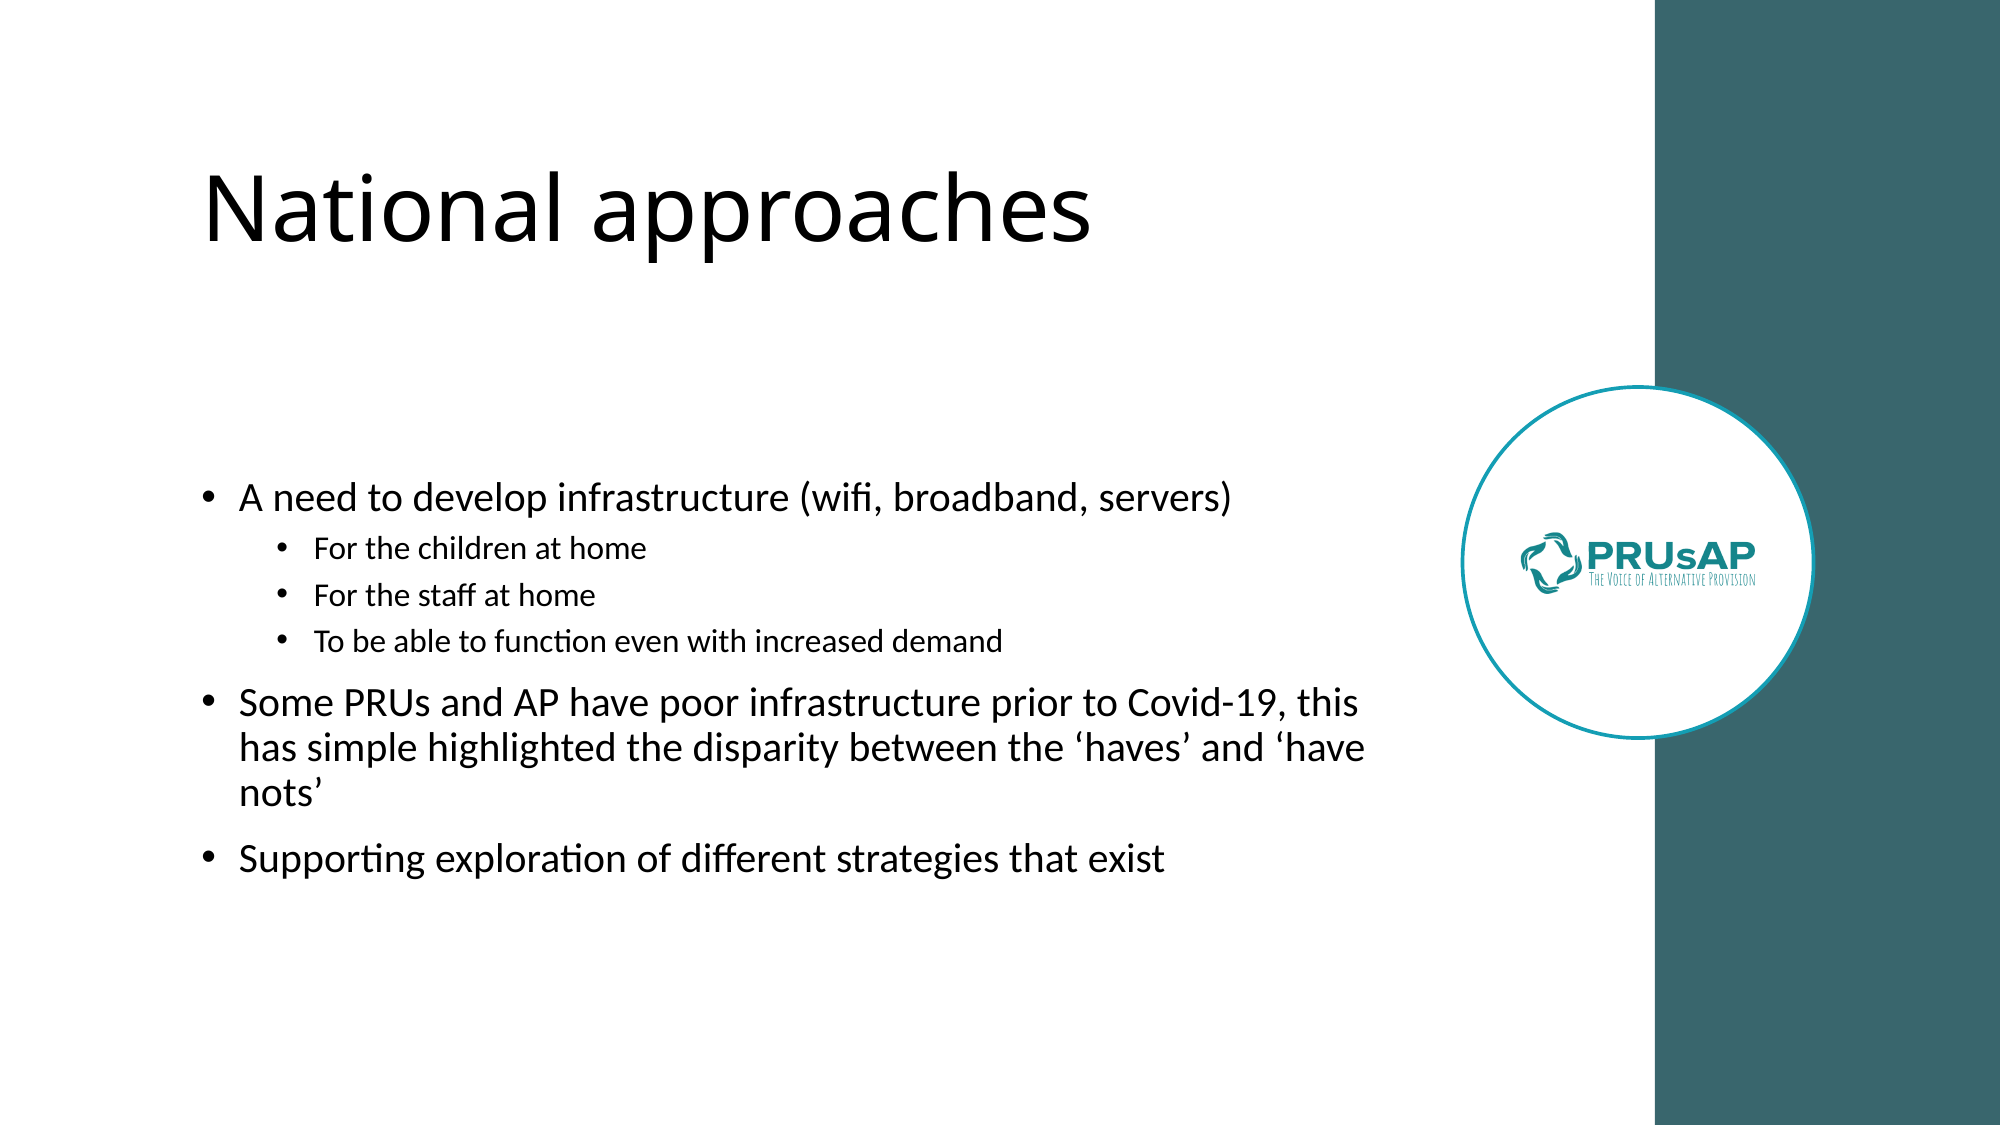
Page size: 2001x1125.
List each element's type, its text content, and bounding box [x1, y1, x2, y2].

text_box [1654, 0, 2000, 1125]
title National approaches [186, 102, 1413, 321]
text_box [1461, 385, 1815, 740]
list A need to develop infrastructure (wifi, broadband, servers) For the children at home For the staff at home To be able to function even with increased demand Some PRUs and AP have poor infrastructure prior to Covid-19, this has simple highlighted the disparity between the ‘haves’ and ‘have nots’ Supporting exploration of different strategies that exist [186, 373, 1413, 984]
picture [1518, 528, 1758, 597]
